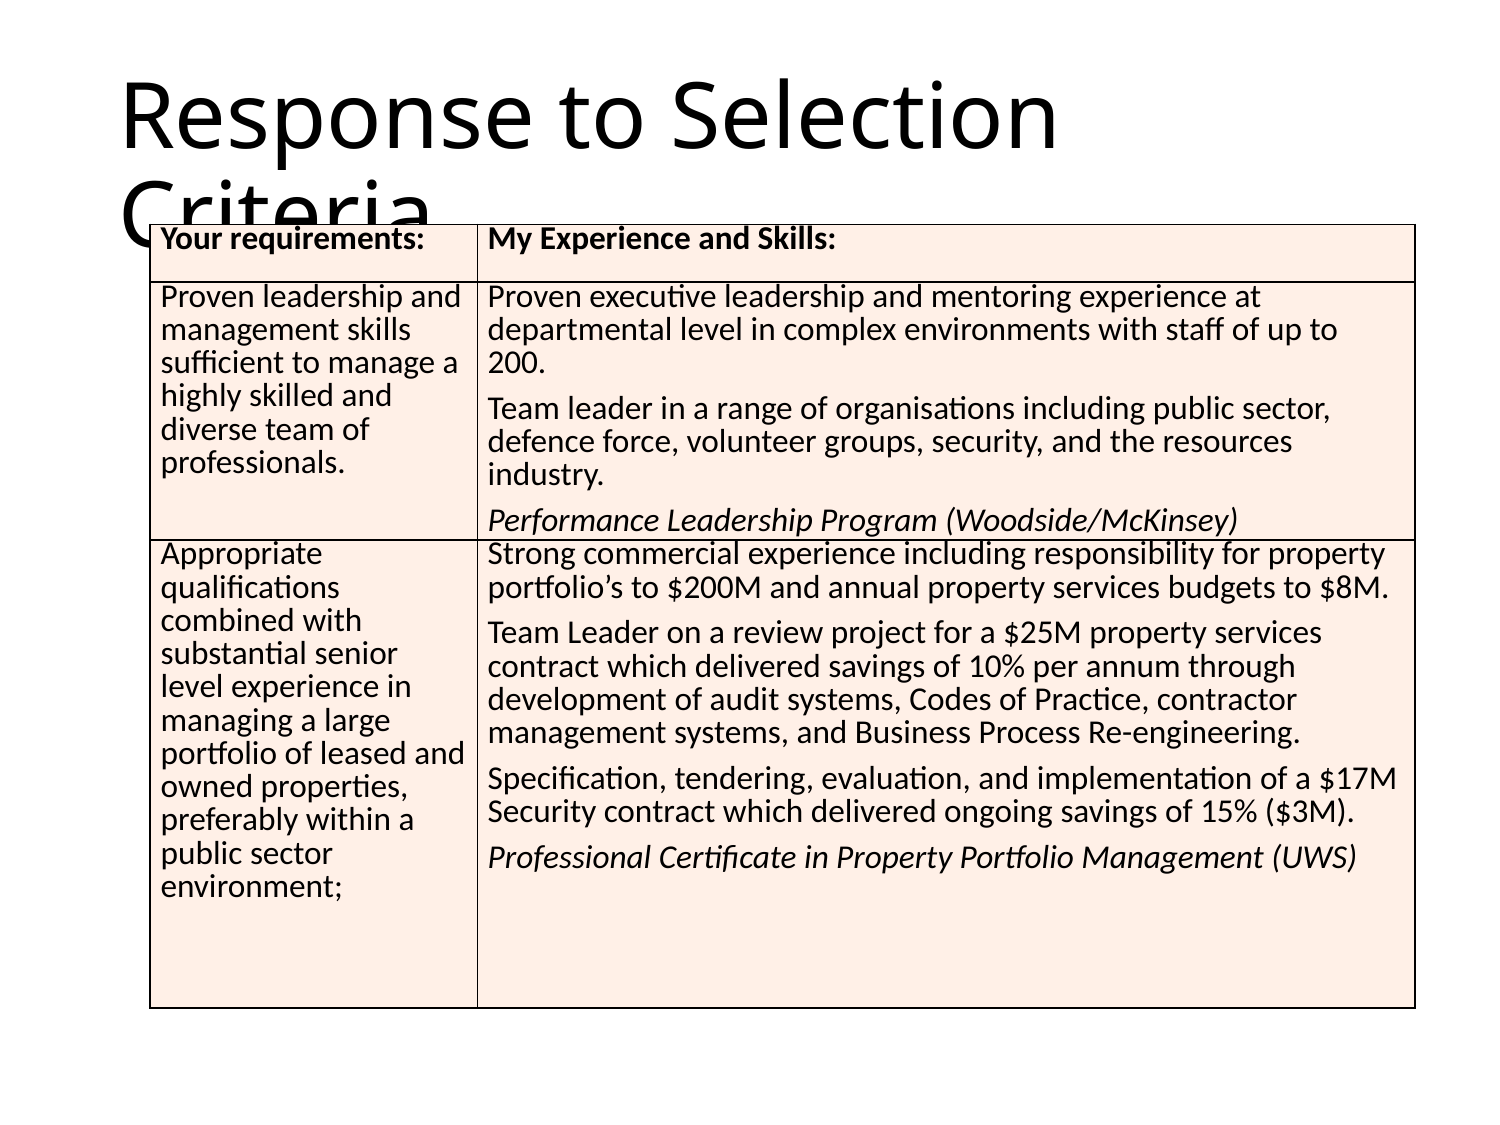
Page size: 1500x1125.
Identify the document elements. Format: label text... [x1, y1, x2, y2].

title Response to Selection Criteria [103, 59, 1397, 278]
table_cell Proven leadership and management skills sufficient to manage a highly skilled and diverse team of professionals. [151, 283, 477, 539]
table_header Your requirements: [151, 225, 477, 281]
table_cell Appropriate qualifications combined with substantial senior level experience in managing a large portfolio of leased and owned properties, preferably within a public sector environment; [151, 541, 477, 1007]
table_cell Proven executive leadership and mentoring experience at departmental level in complex environments with staff of up to 200. Team leader in a range of organisations including public sector, defence force, volunteer groups, security, and the resources industry. Performance Leadership Program (Woodside/McKinsey) [478, 283, 1414, 539]
table_cell Strong commercial experience including responsibility for property portfolio’s to $200M and annual property services budgets to $8M. Team Leader on a review project for a $25M property services contract which delivered savings of 10% per annum through development of audit systems, Codes of Practice, contractor management systems, and Business Process Re-engineering. Specification, tendering, evaluation, and implementation of a $17M Security contract which delivered ongoing savings of 15% ($3M). Professional Certificate in Property Portfolio Management (UWS) [478, 541, 1414, 1007]
table_header My Experience and Skills: [478, 225, 1414, 281]
